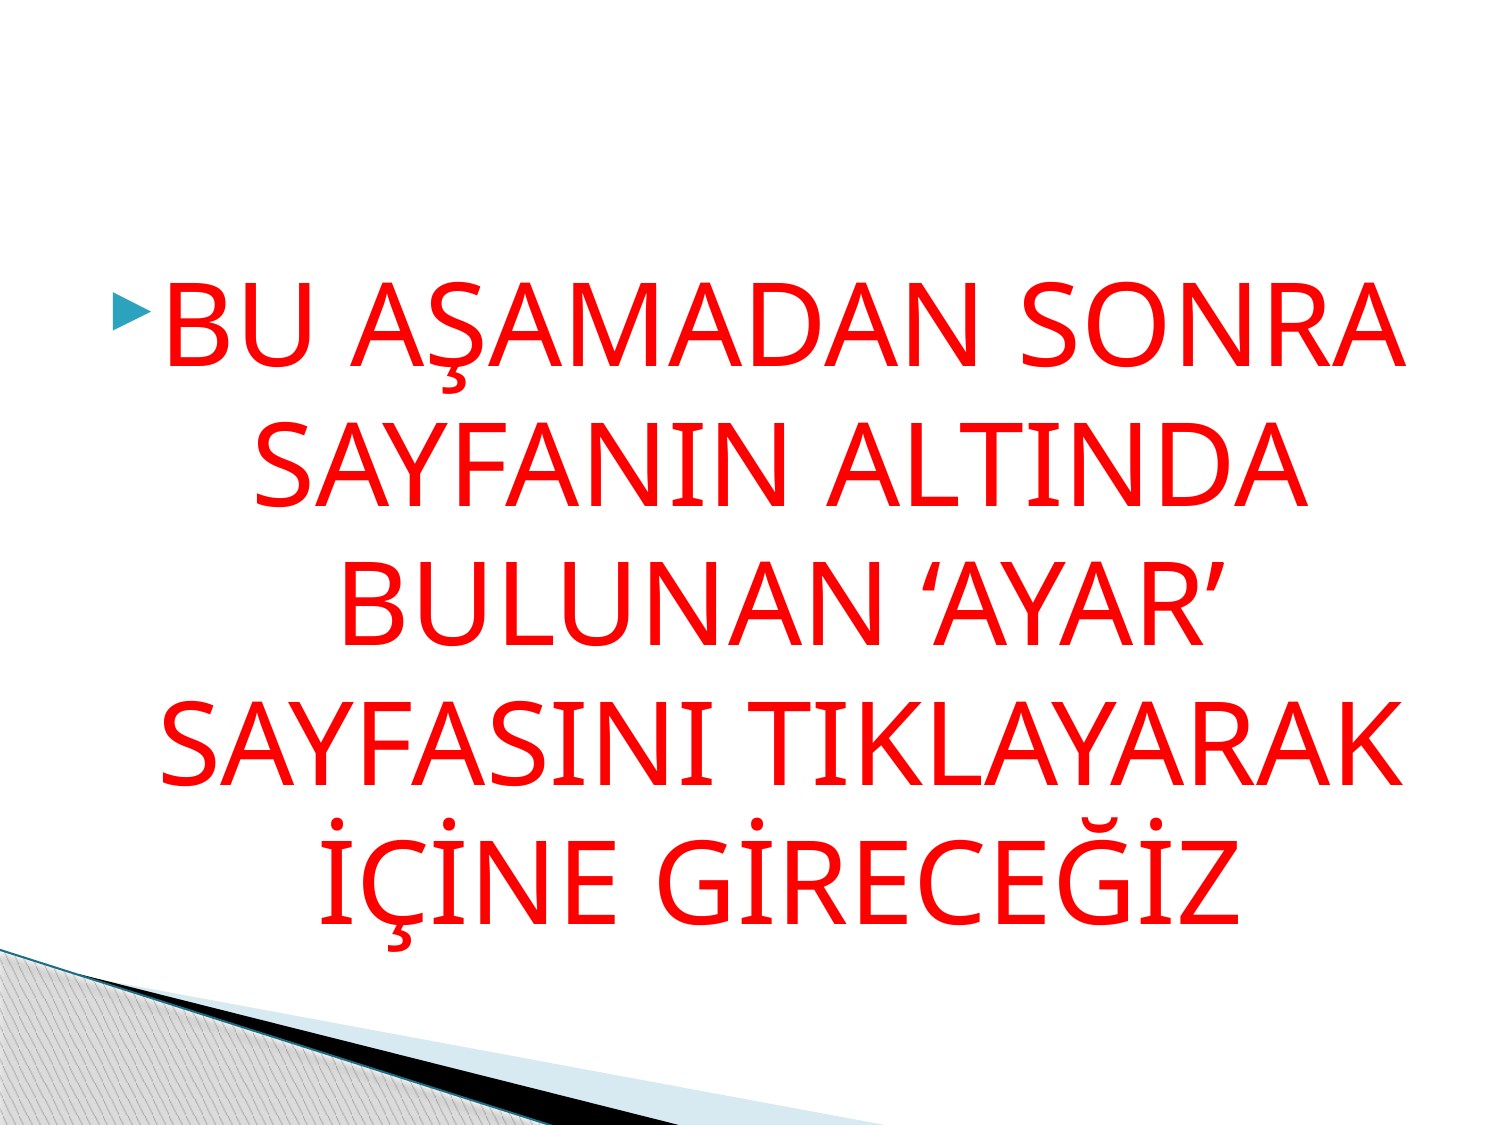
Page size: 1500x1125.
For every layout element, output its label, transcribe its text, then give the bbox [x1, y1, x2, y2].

list BU AŞAMADAN SONRA SAYFANIN ALTINDA BULUNAN ‘AYAR’ SAYFASINI TIKLAYARAK İÇİNE GİRECEĞİZ [75, 243, 1425, 986]
